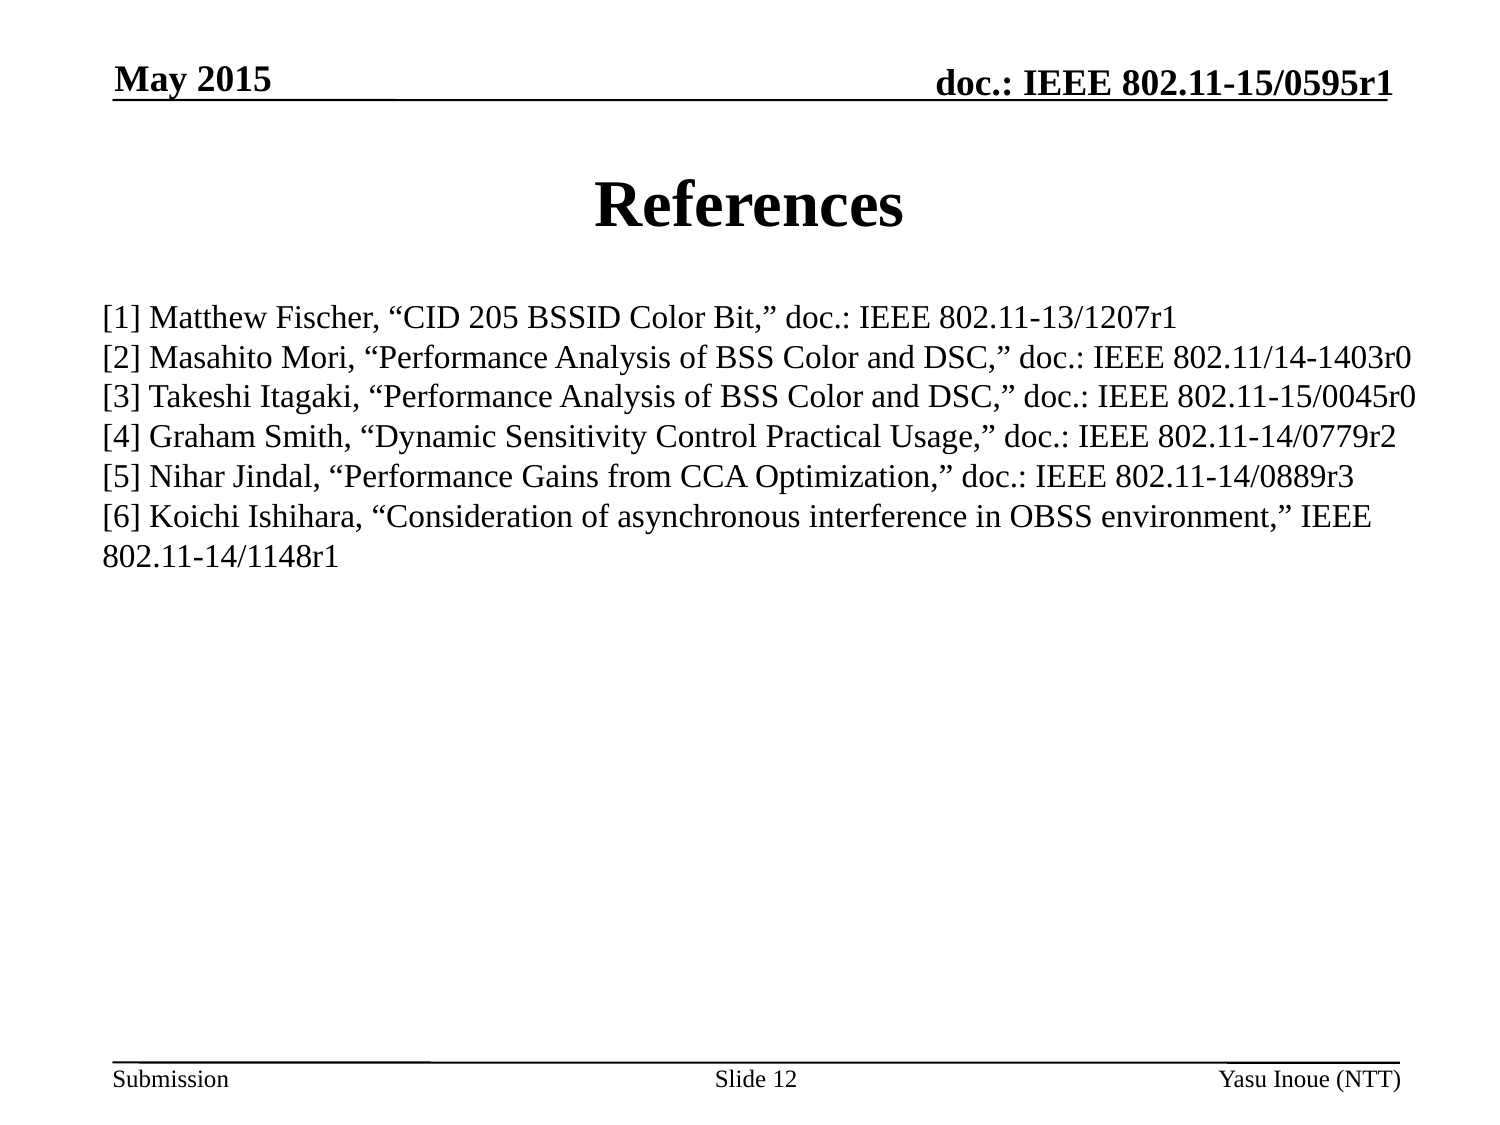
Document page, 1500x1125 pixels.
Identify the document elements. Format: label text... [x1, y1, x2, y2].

footer Yasu Inoue (NTT) [878, 1061, 1402, 1093]
title References [112, 112, 1388, 287]
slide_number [114, 54, 423, 100]
text_box [1] Matthew Fischer, “CID 205 BSSID Color Bit,” doc.: IEEE 802.11-13/1207r1 [2] Masahito Mori, “Performance Analysis of BSS Color and DSC,” doc.: IEEE 802.11/14-1403r0 [3] Takeshi Itagaki, “Performance Analysis of BSS Color and DSC,” doc.: IEEE 802.11-15/0045r0 [4] Graham Smith, “Dynamic Sensitivity Control Practical Usage,” doc.: IEEE 802.11-14/0779r2 [5] Nihar Jindal, “Performance Gains from CCA Optimization,” doc.: IEEE 802.11-14/0889r3 [6] Koichi Ishihara, “Consideration of asynchronous interference in OBSS environment,” IEEE 802.11-14/1148r1 [87, 287, 1488, 582]
slide_number Slide 12 [686, 1061, 826, 1101]
